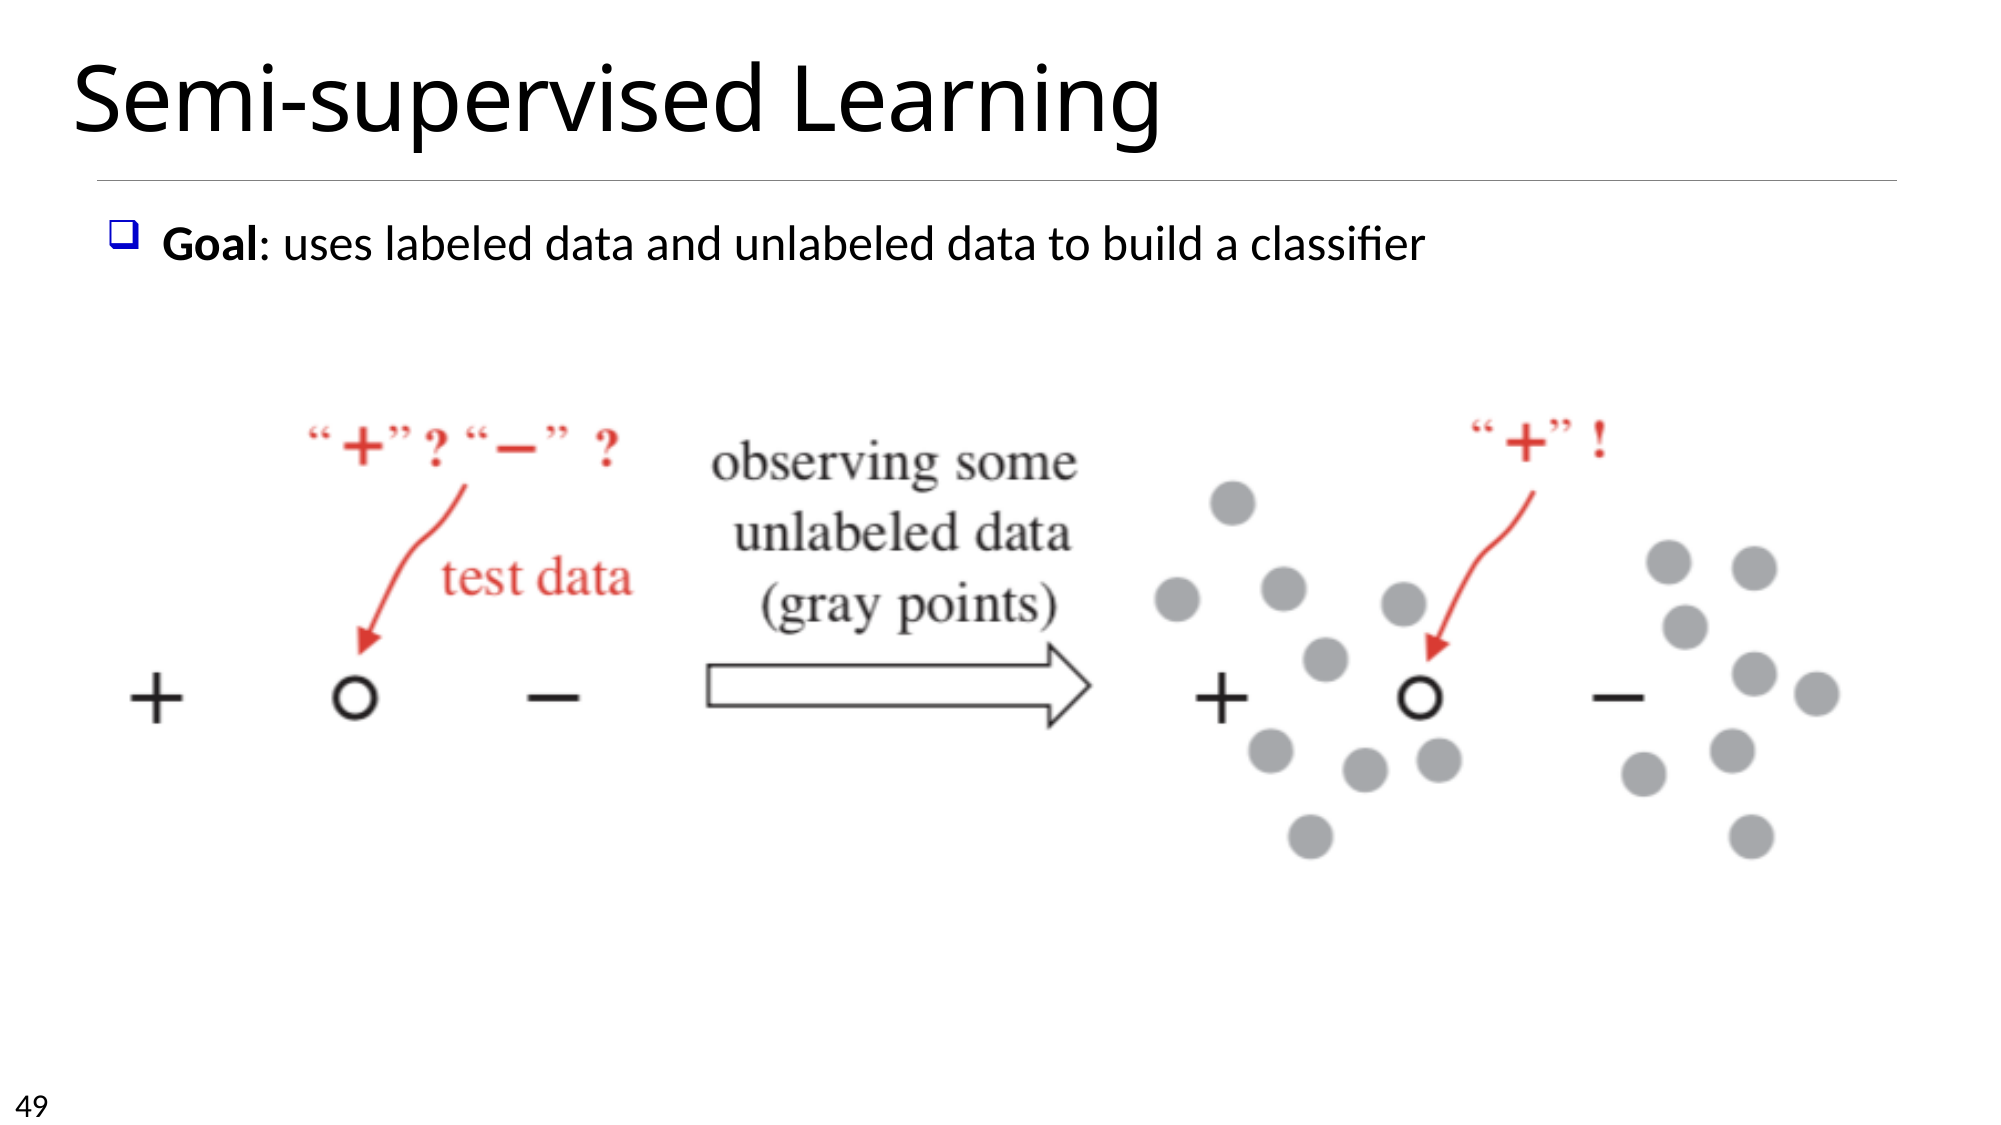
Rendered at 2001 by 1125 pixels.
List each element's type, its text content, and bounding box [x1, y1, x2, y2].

picture [53, 375, 1927, 917]
title Semi-supervised Learning [57, 36, 1923, 158]
list Goal: uses labeled data and unlabeled data to build a classifier [91, 190, 1867, 371]
